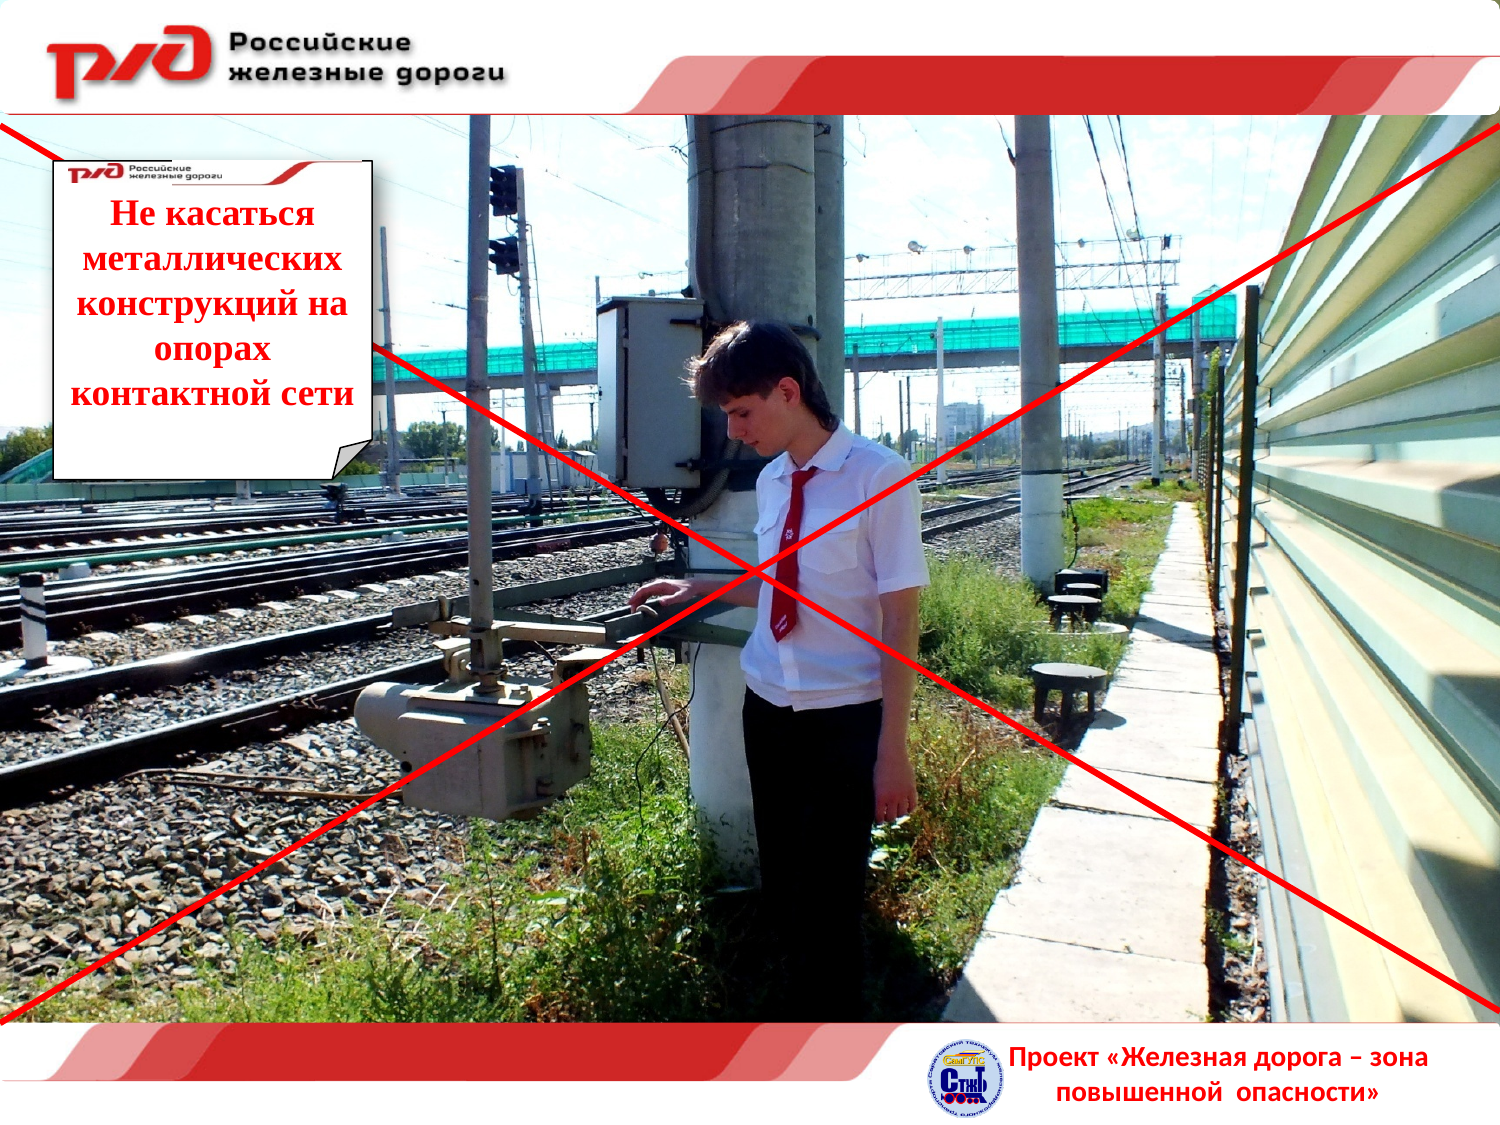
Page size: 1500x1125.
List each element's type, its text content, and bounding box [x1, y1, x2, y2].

text_box Проект «Железная дорога – зона повышенной опасности» [1008, 1088, 1500, 1103]
picture [0, 0, 1500, 1118]
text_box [52, 160, 373, 480]
